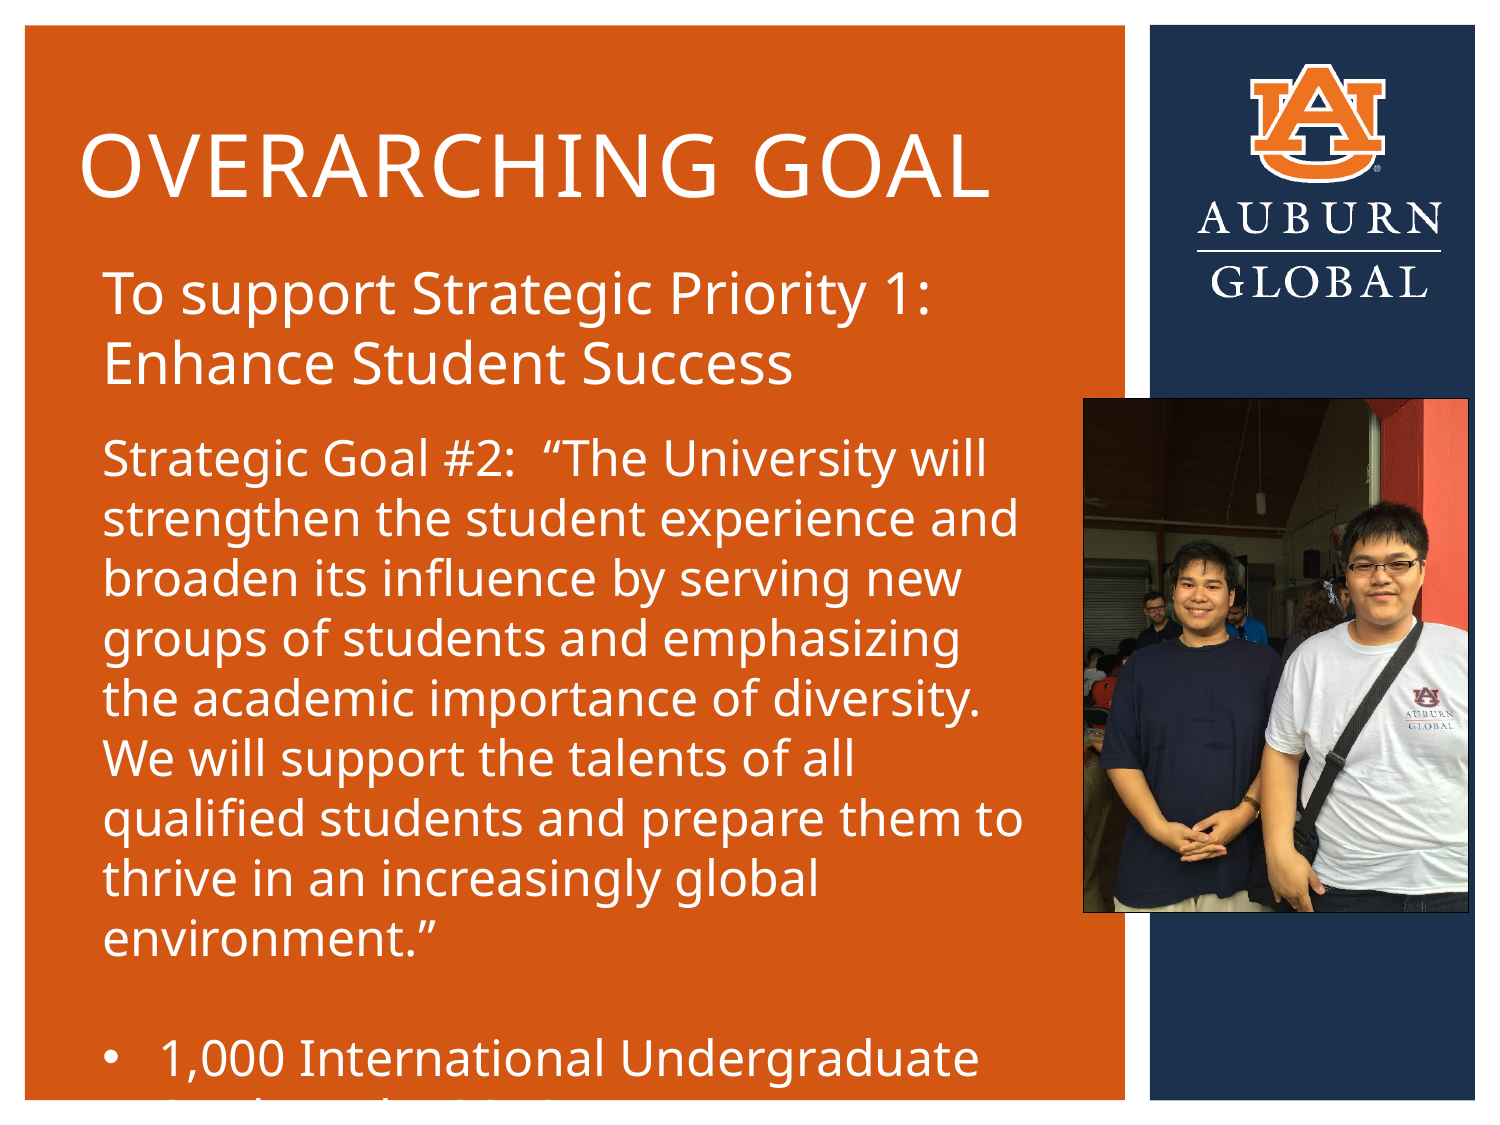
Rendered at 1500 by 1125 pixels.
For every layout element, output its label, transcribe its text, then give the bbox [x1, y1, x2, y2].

picture [1188, 51, 1450, 313]
text_box To support Strategic Priority 1: Enhance Student Success Strategic Goal #2: “The University will strengthen the student experience and broaden its influence by serving new groups of students and emphasizing the academic importance of diversity. We will support the talents of all qualified students and prepare them to thrive in an increasingly global environment.” 1,000 International Undergraduate Students by 2018 [87, 249, 1063, 1125]
title Overarching goal [62, 75, 1050, 250]
picture [1083, 398, 1470, 913]
